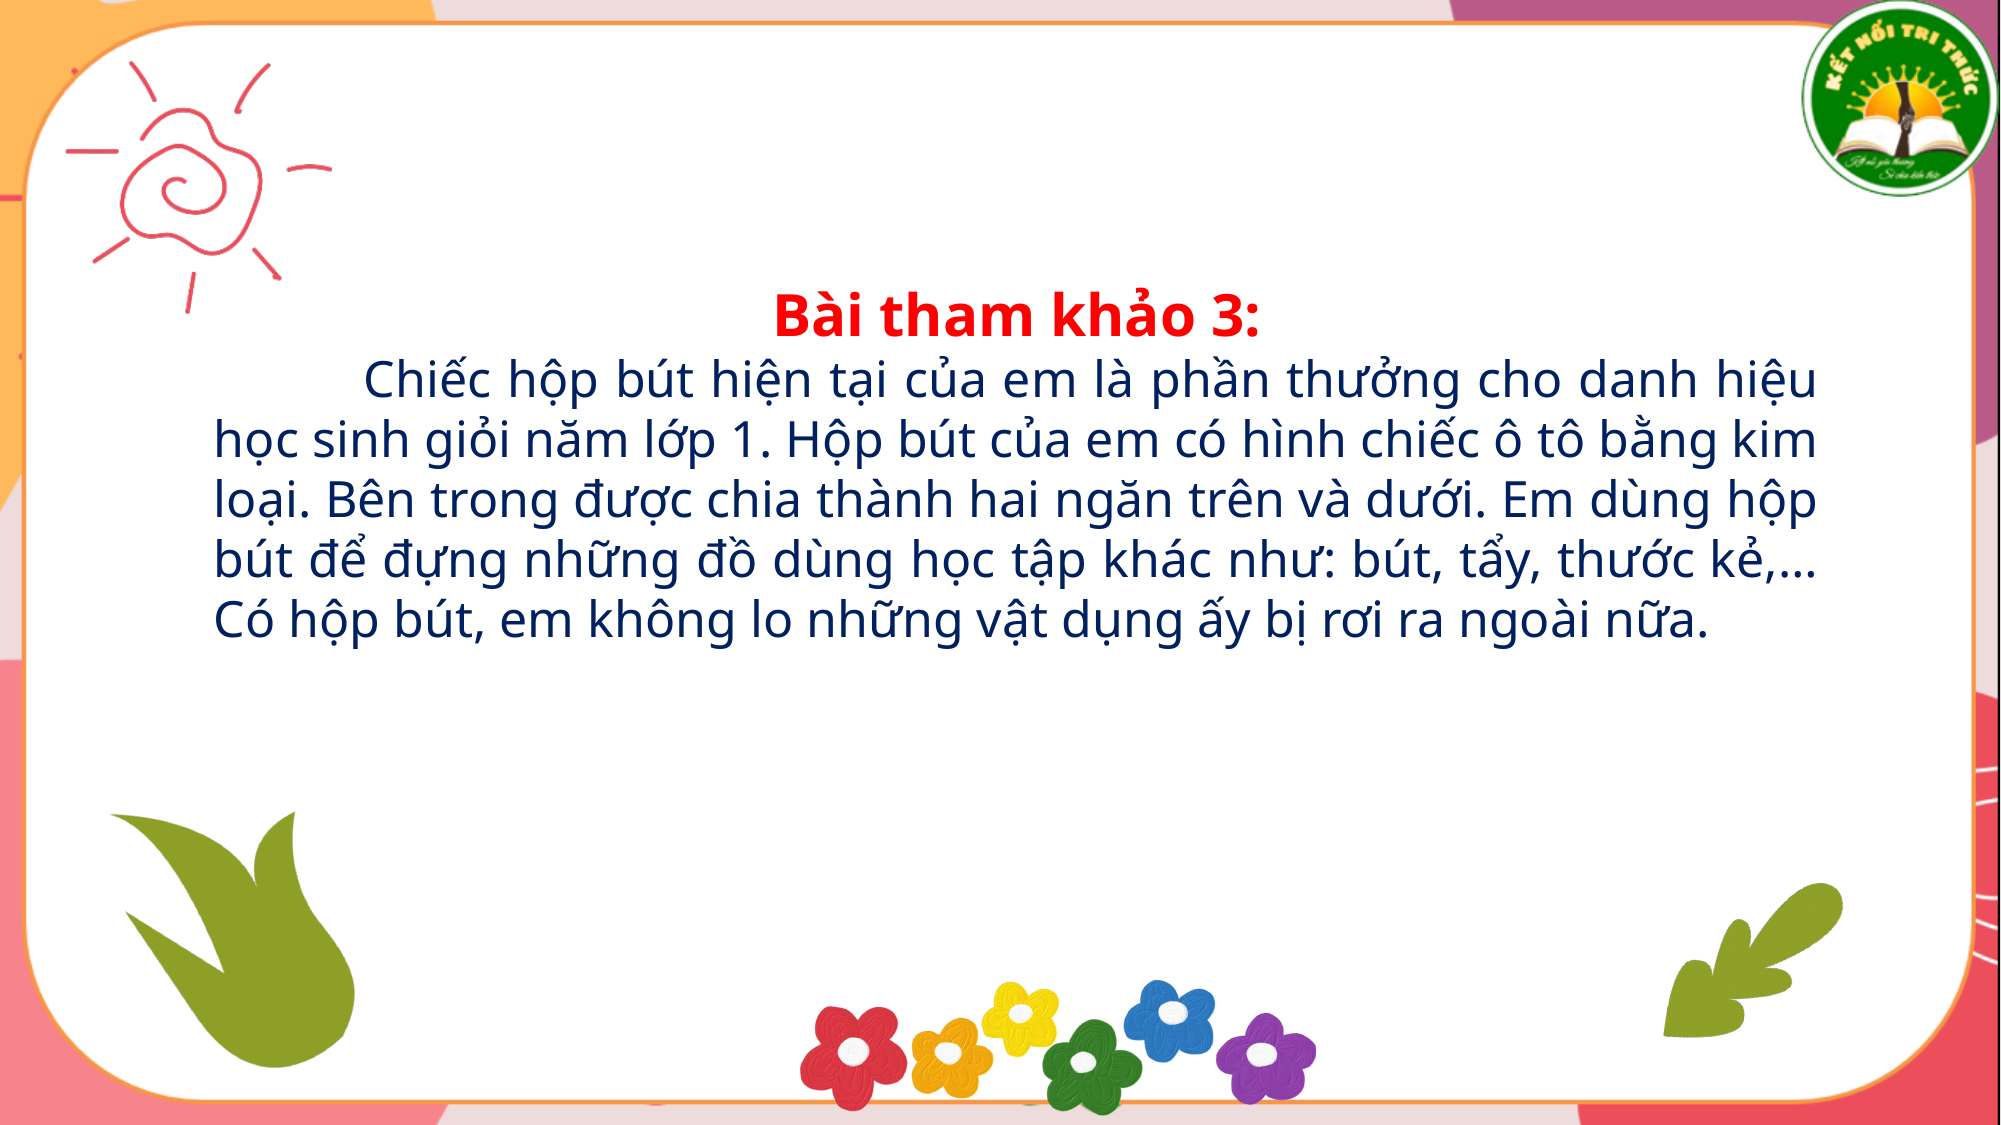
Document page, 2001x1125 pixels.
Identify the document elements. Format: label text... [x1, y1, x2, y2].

picture [0, 0, 2001, 1125]
text_box Bài tham khảo 3: Chiếc hộp bút hiện tại của em là phần thưởng cho danh hiệu học sinh giỏi năm lớp 1. Hộp bút của em có hình chiếc ô tô bằng kim loại. Bên trong được chia thành hai ngăn trên và dưới. Em dùng hộp bút để đựng những đồ dùng học tập khác như: bút, tẩy, thước kẻ,… Có hộp bút, em không lo những vật dụng ấy bị rơi ra ngoài nữa. [199, 215, 1835, 811]
